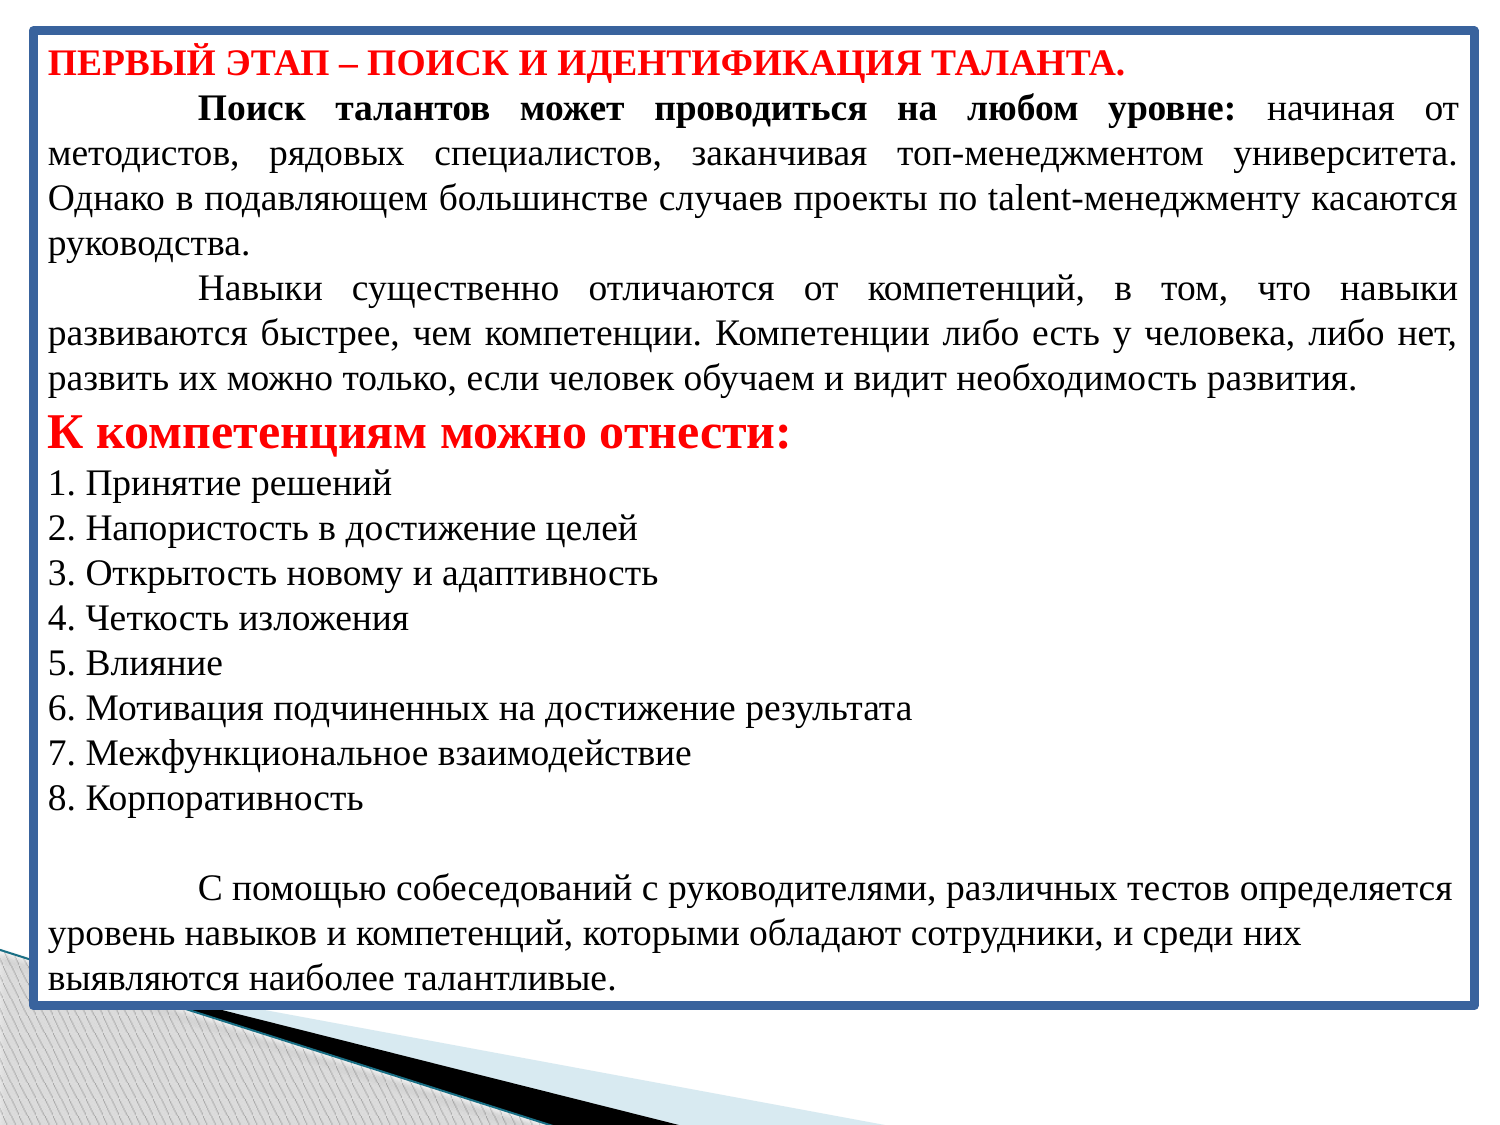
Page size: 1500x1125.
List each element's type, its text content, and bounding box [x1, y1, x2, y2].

text_box Первый этап – поиск и идентификация таланта. Поиск талантов может проводиться на любом уровне: начиная от методистов, рядовых специалистов, заканчивая топ-менеджментом университета. Однако в подавляющем большинстве случаев проекты по talent-менеджменту касаются руководства. Навыки существенно отличаются от компетенций, в том, что навыки развиваются быстрее, чем компетенции. Компетенции либо есть у человека, либо нет, развить их можно только, если человек обучаем и видит необходимость развития. К компетенциям можно отнести: 1. Принятие решений 2. Напористость в достижение целей 3. Открытость новому и адаптивность 4. Четкость изложения 5. Влияние 6. Мотивация подчиненных на достижение результата 7. Межфункциональное взаимодействие 8. Корпоративность С помощью собеседований с руководителями, различных тестов определяется уровень навыков и компетенций, которыми обладают сотрудники, и среди них выявляются наиболее талантливые. [29, 26, 1479, 1010]
